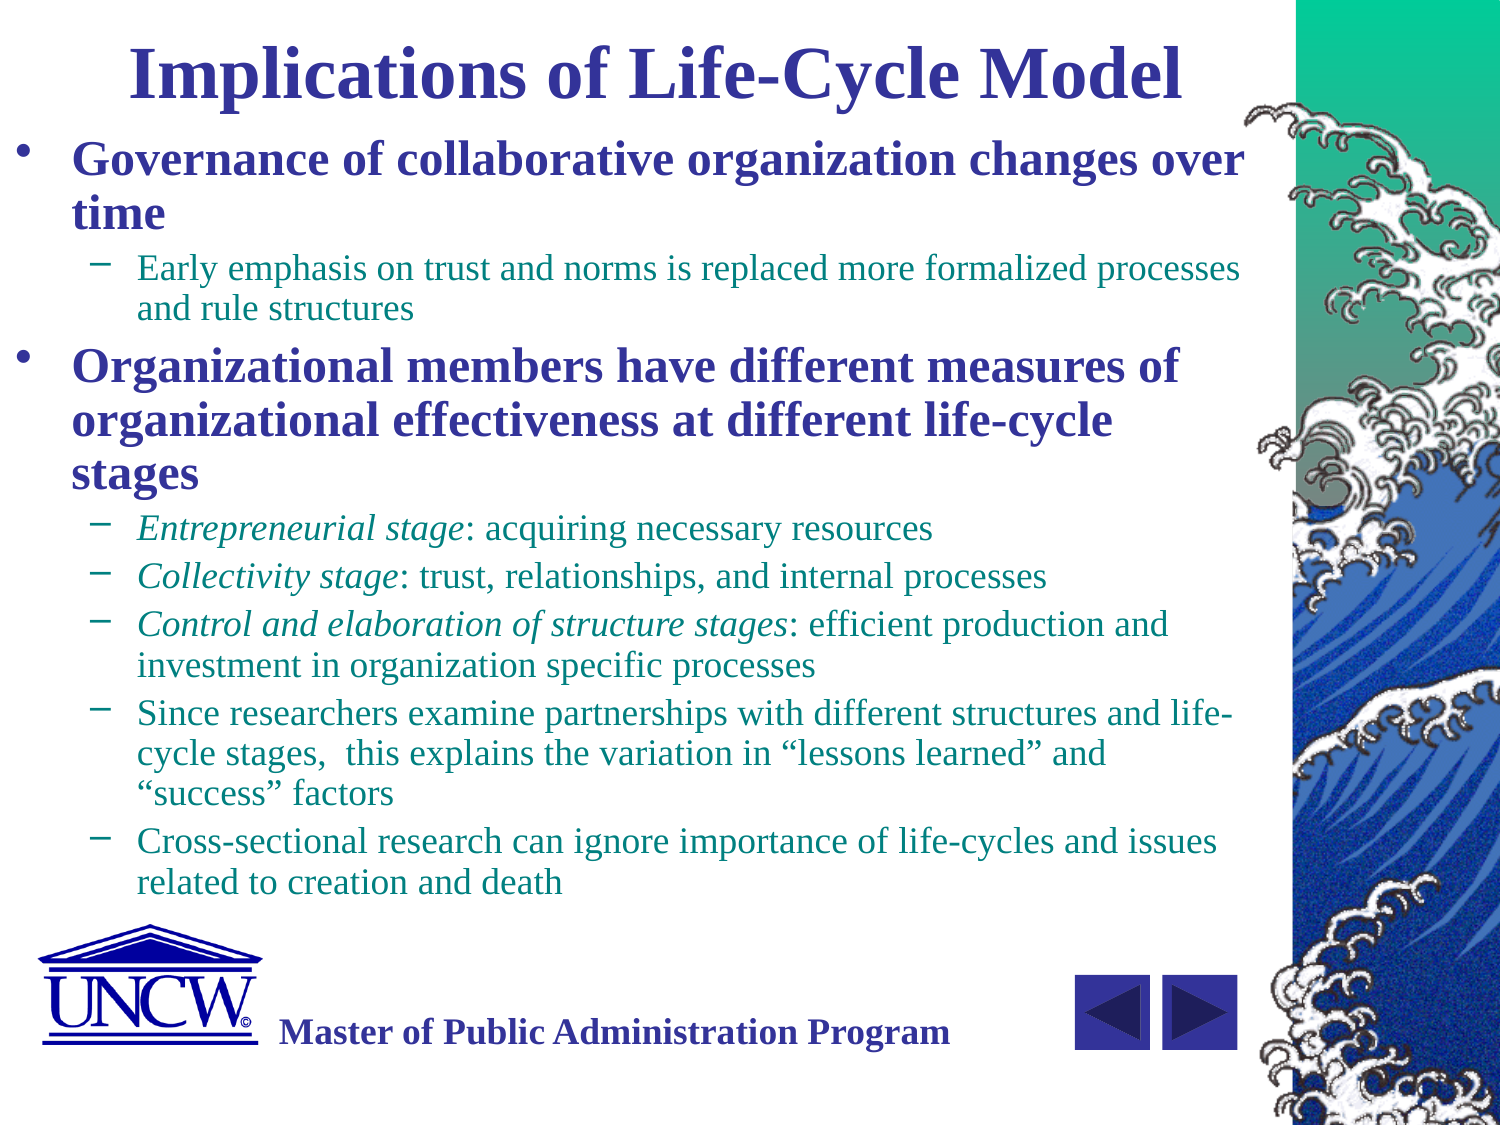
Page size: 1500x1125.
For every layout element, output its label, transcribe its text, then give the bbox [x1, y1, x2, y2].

list Governance of collaborative organization changes over time Early emphasis on trust and norms is replaced more formalized processes and rule structures Organizational members have different measures of organizational effectiveness at different life-cycle stages Entrepreneurial stage: acquiring necessary resources Collectivity stage: trust, relationships, and internal processes Control and elaboration of structure stages: efficient production and investment in organization specific processes Since researchers examine partnerships with different structures and life-cycle stages, this explains the variation in “lessons learned” and “success” factors Cross-sectional research can ignore importance of life-cycles and issues related to creation and death [0, 124, 1263, 951]
title Implications of Life-Cycle Model [37, 0, 1276, 138]
picture [37, 951, 263, 1045]
picture [1216, 76, 1500, 1125]
